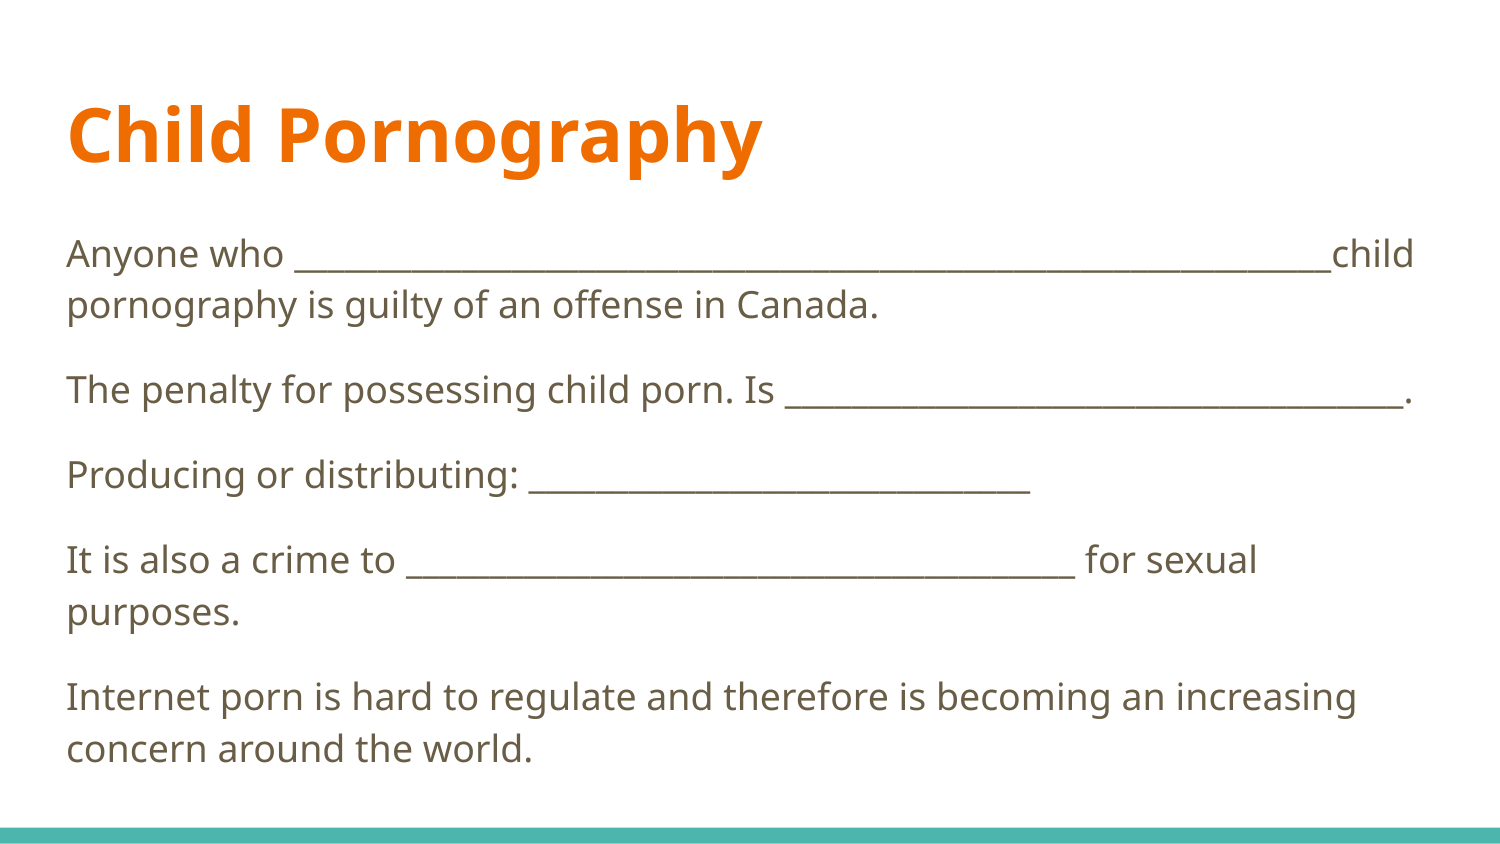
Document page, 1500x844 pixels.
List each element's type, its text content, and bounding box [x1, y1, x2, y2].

title Child Pornography [51, 72, 1449, 189]
list Anyone who ______________________________________________________________child pornography is guilty of an offense in Canada. The penalty for possessing child porn. Is _____________________________________. Producing or distributing: ______________________________ It is also a crime to ________________________________________ for sexual purposes. Internet porn is hard to regulate and therefore is becoming an increasing concern around the world. [51, 207, 1449, 750]
